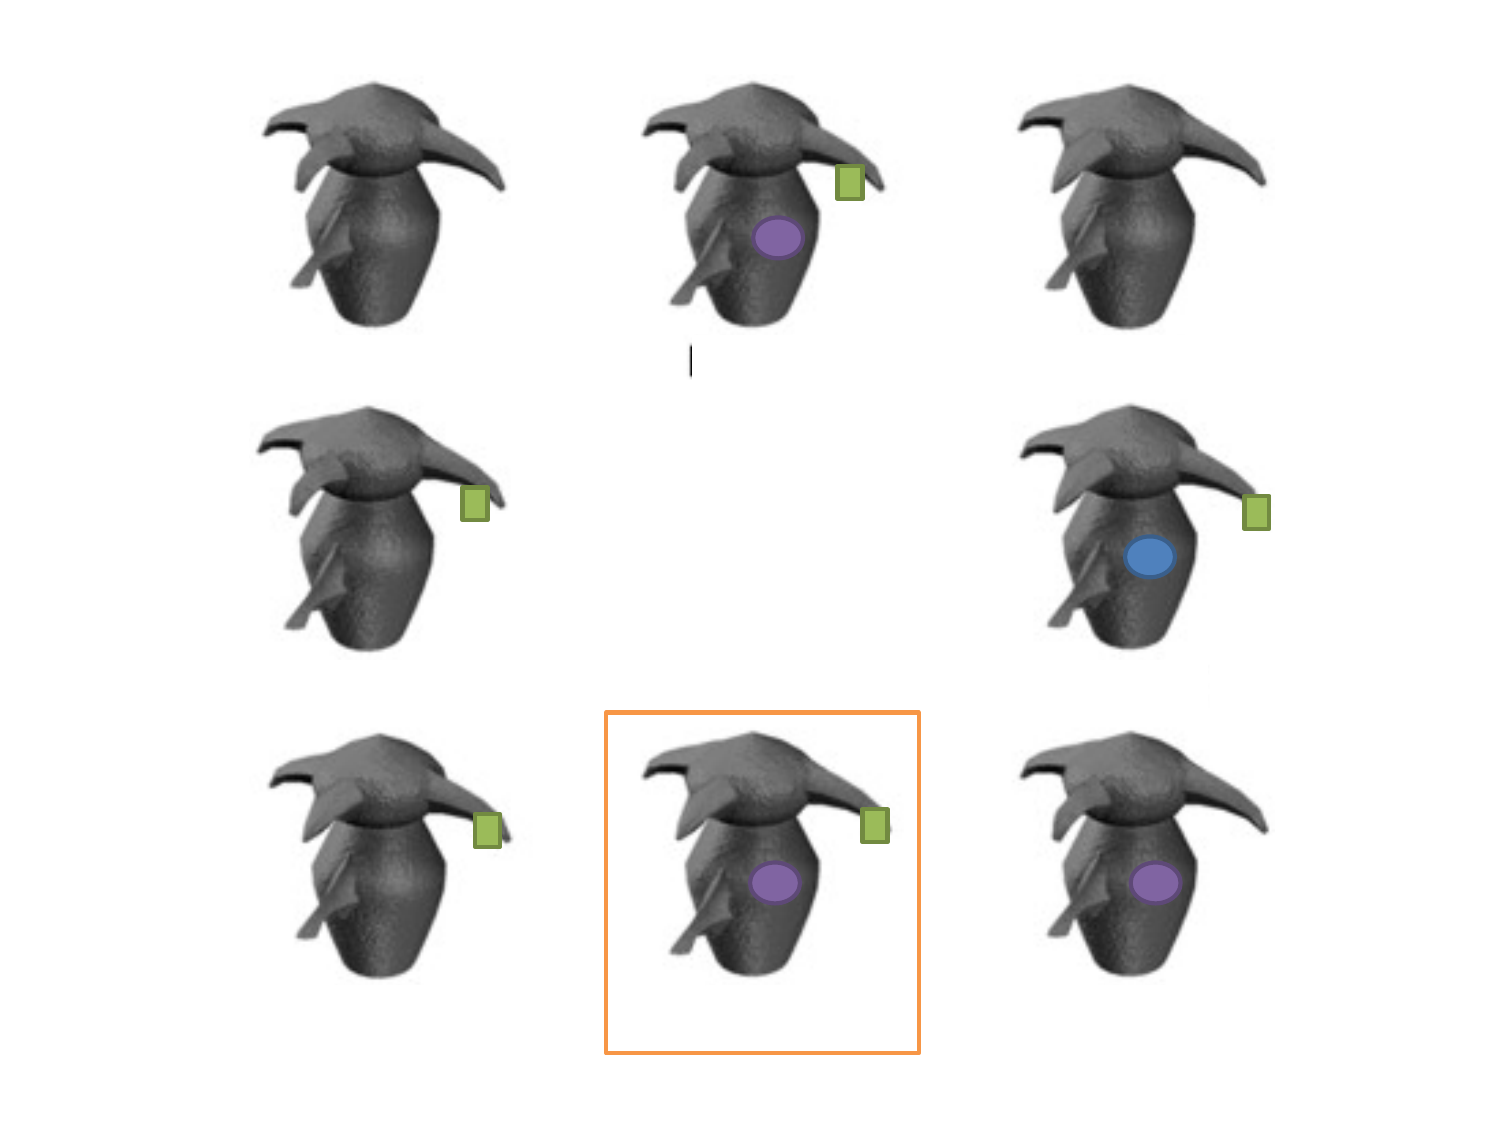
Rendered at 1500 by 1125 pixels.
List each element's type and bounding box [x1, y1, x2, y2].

picture [249, 74, 1276, 1033]
text_box [604, 1041, 921, 1055]
